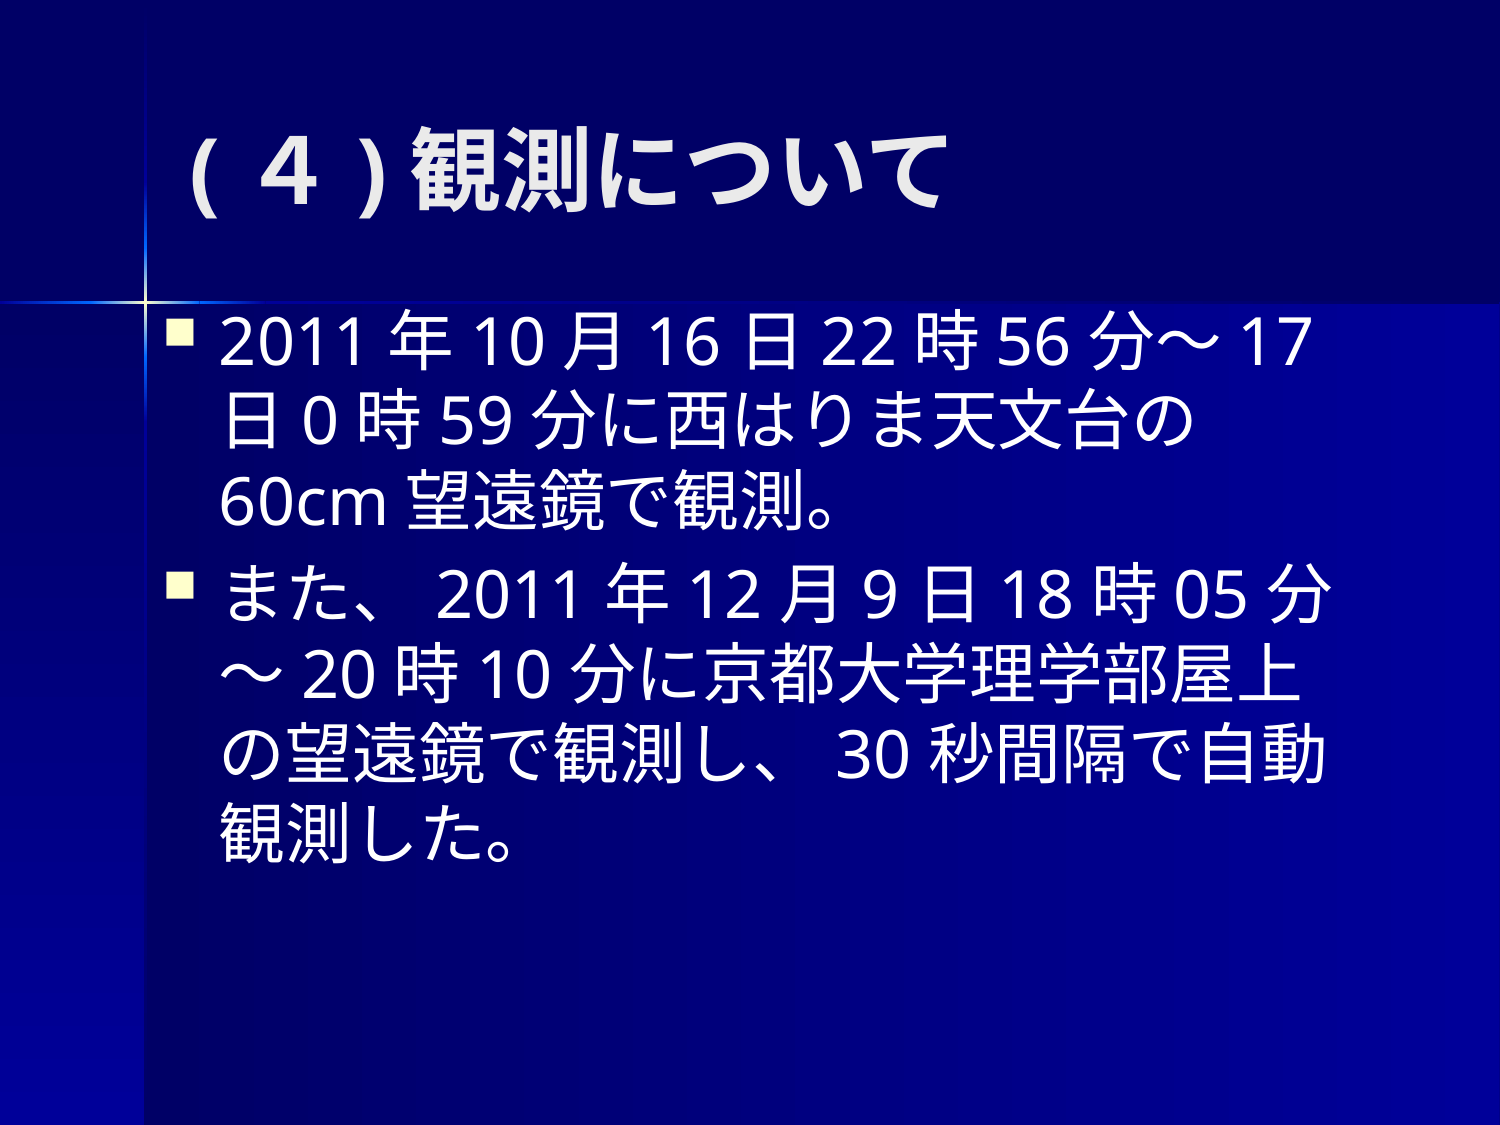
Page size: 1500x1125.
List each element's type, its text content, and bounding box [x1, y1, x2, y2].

list 2011年10月16日22時56分～17日0時59分に西はりま天文台の60cm望遠鏡で観測。 また、2011年12月9日18時05分～20時10分に京都大学理学部屋上の望遠鏡で観測し、30秒間隔で自動観測した。 [147, 290, 1386, 966]
title (４)観測について [174, 50, 1413, 285]
